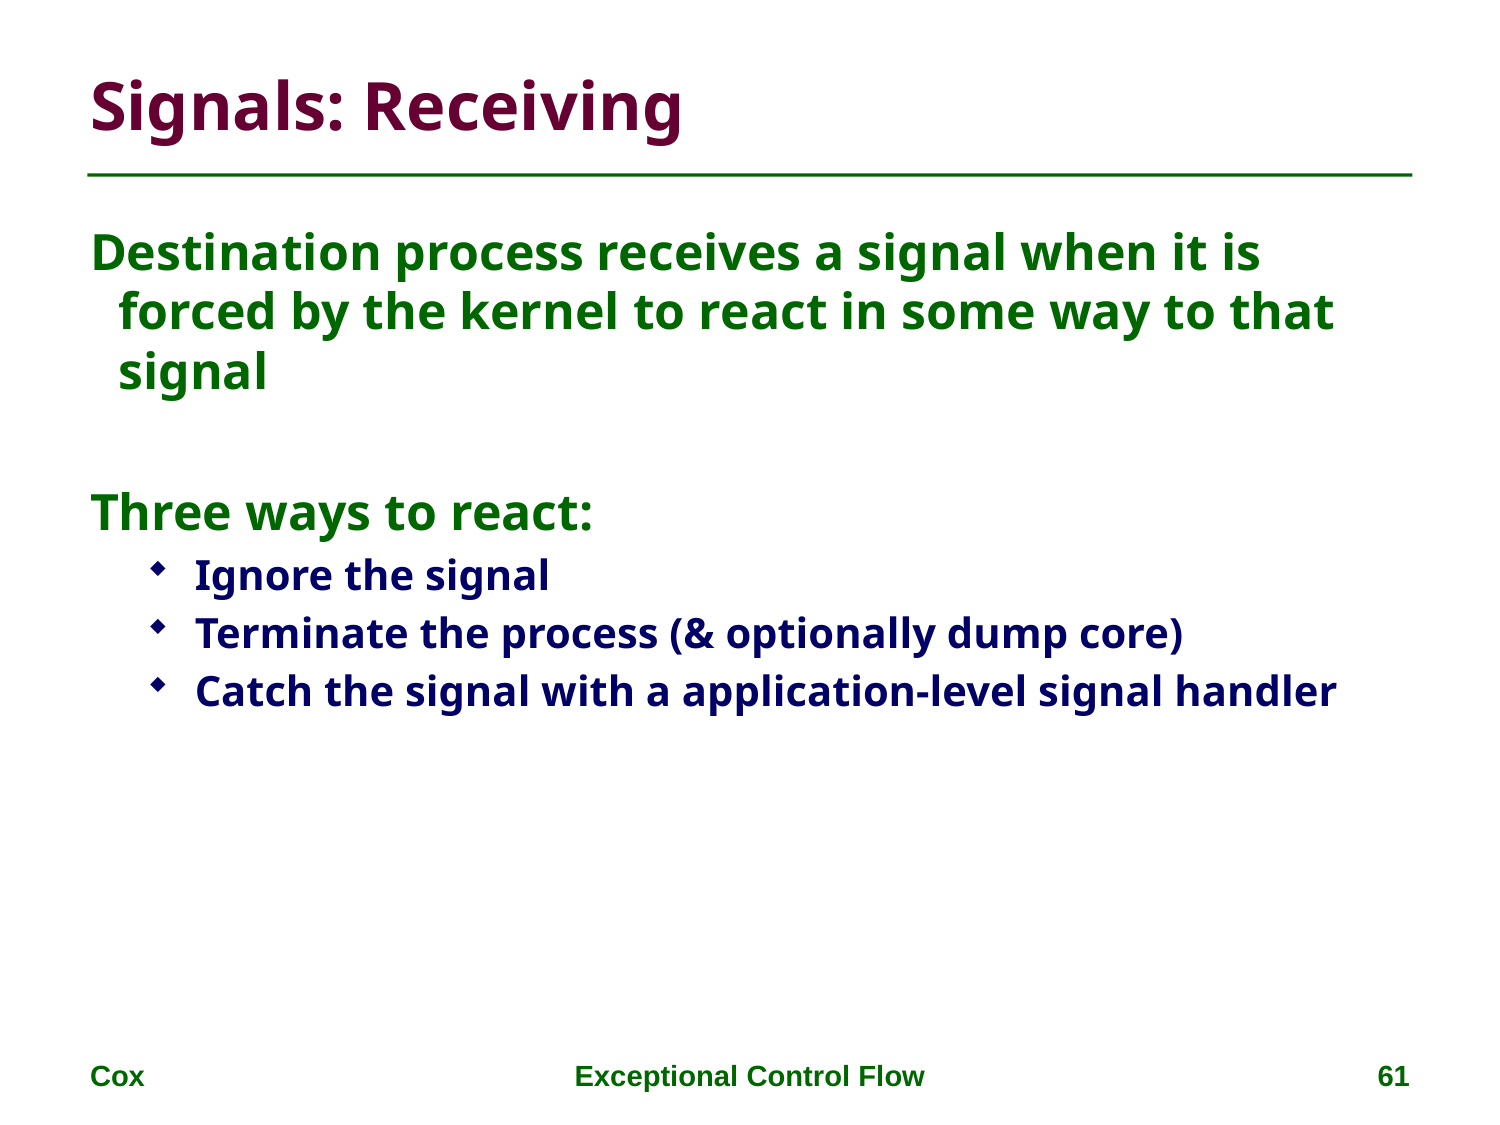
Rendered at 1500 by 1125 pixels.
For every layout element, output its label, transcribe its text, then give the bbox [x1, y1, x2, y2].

title Signals: Receiving [75, 45, 1425, 163]
footer Exceptional Control Flow [512, 1049, 988, 1103]
slide_number 61 [1074, 1049, 1426, 1103]
list Destination process receives a signal when it is forced by the kernel to react in some way to that signal Three ways to react: Ignore the signal Terminate the process (& optionally dump core) Catch the signal with a application-level signal handler [75, 212, 1425, 1005]
slide_number Cox [74, 1049, 426, 1103]
